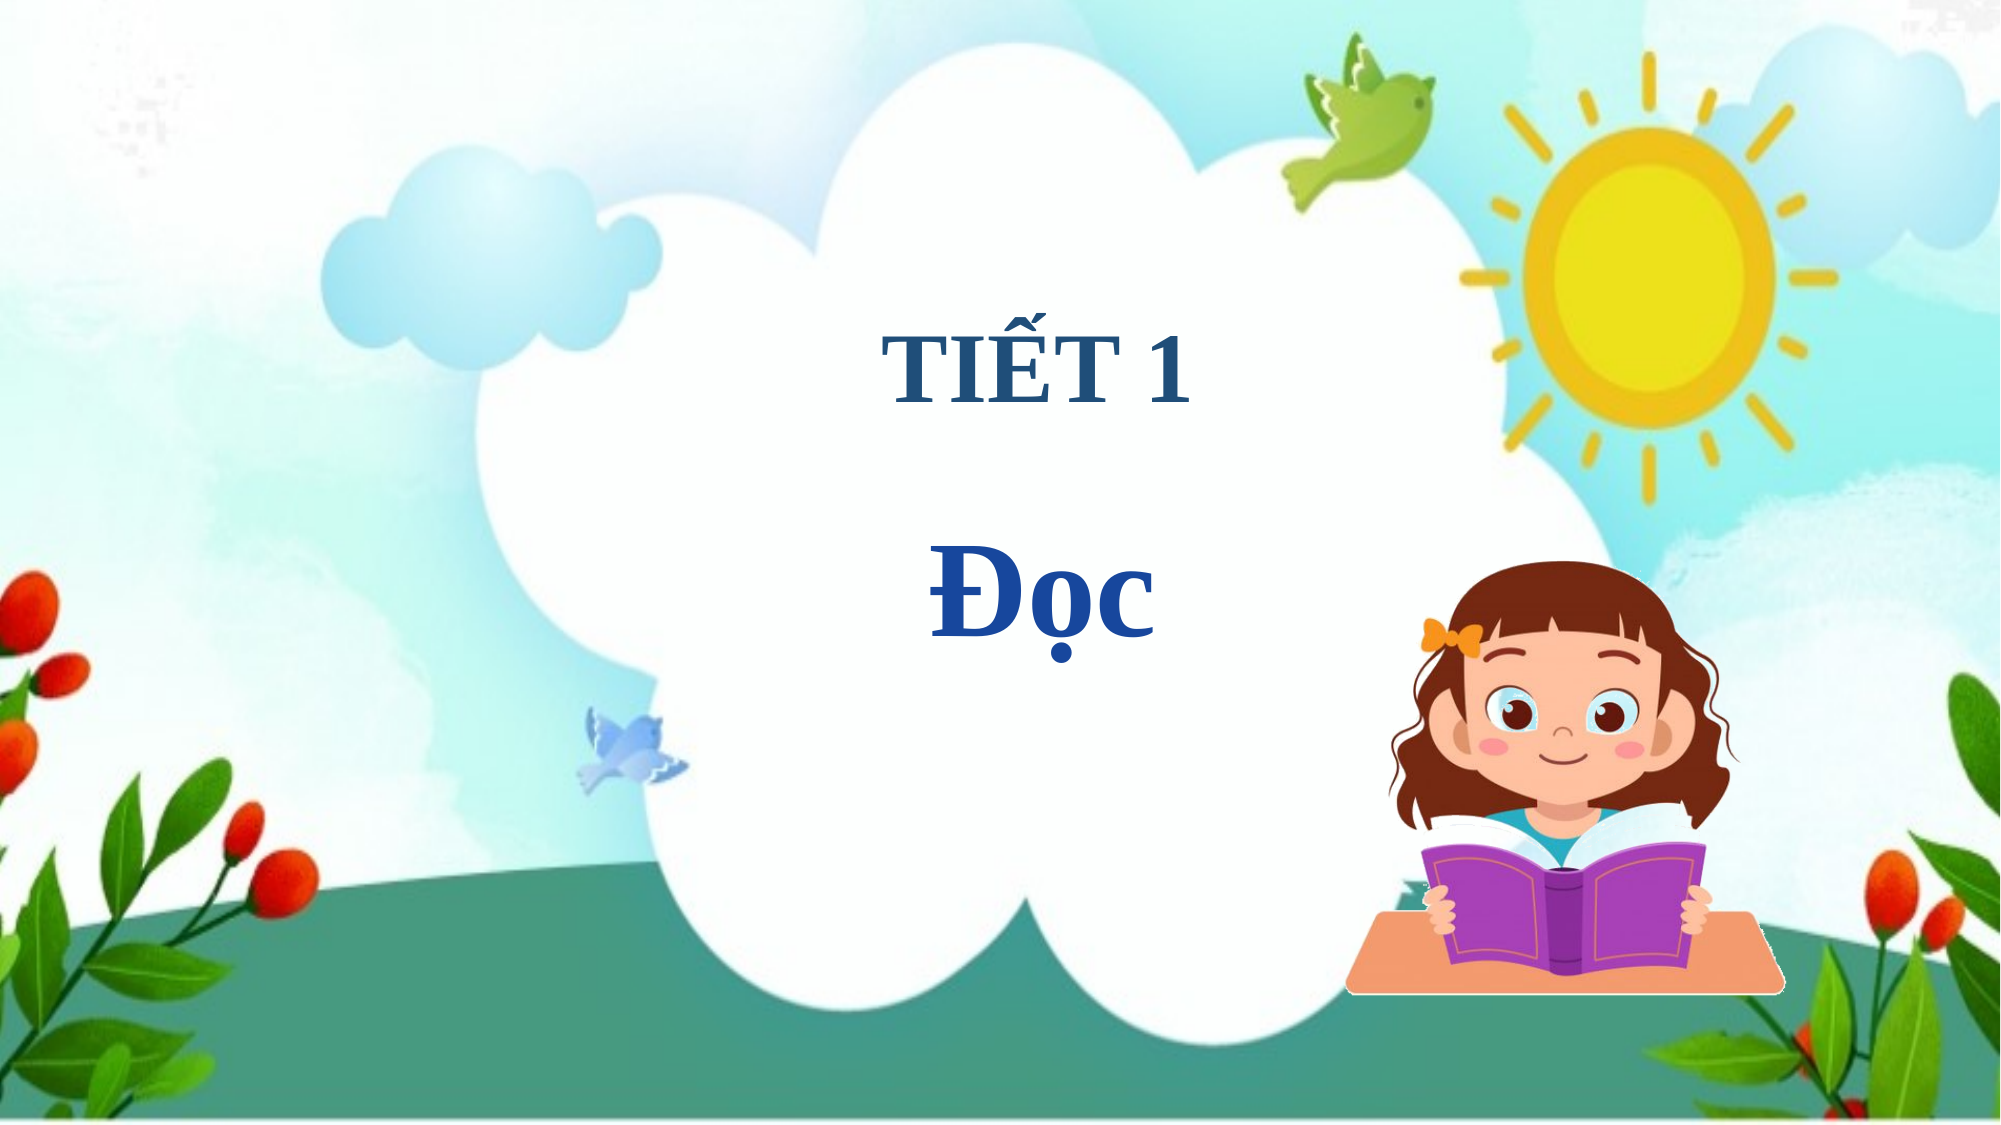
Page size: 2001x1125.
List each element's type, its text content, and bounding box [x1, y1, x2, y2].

text_box Đọc [796, 409, 1288, 672]
picture [0, 0, 2001, 1125]
text_box TIẾT 1 [788, 235, 1288, 430]
